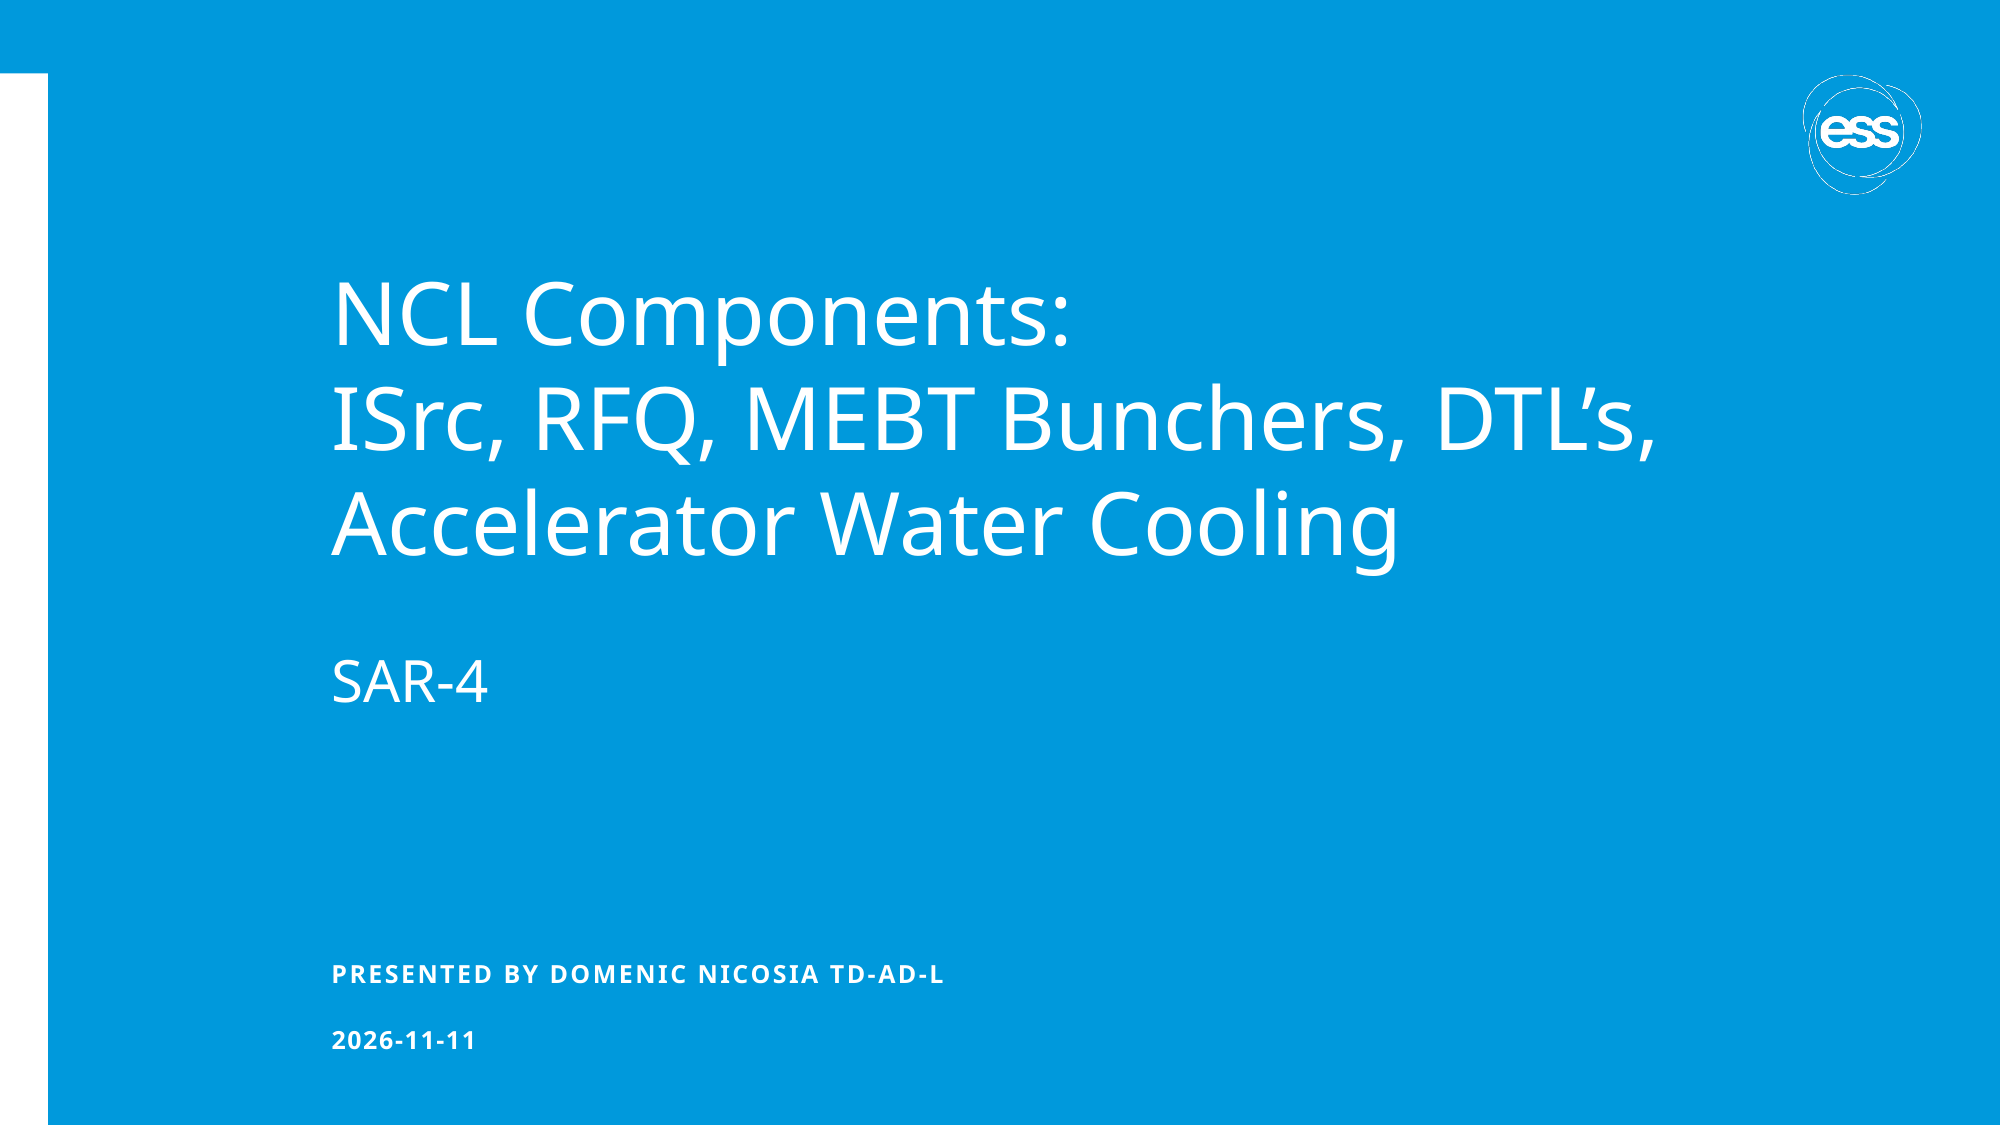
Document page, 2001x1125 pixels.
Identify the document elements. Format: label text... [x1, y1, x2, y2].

subtitle SAR-4 [316, 637, 1734, 789]
list PRESENTED BY Domenic Nicosia TD-AD-L [316, 919, 1349, 995]
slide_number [316, 1003, 845, 1079]
title NCL Components: ISrc, RFQ, MEBT Bunchers, DTL’s, Accelerator Water Cooling [316, 189, 1734, 581]
